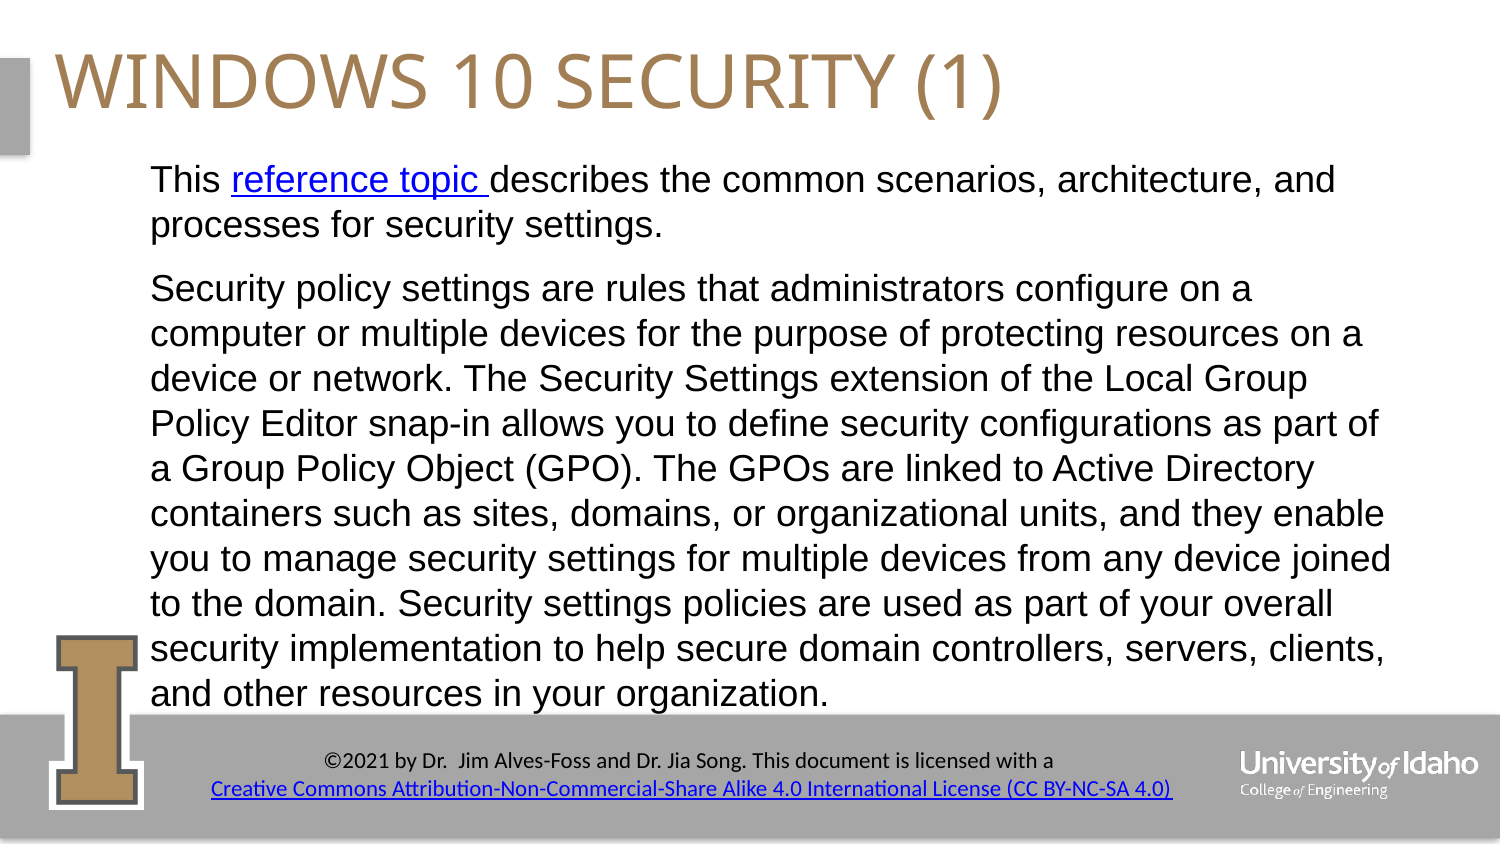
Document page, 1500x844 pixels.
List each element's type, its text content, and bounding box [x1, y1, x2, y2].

list This reference topic describes the common scenarios, architecture, and processes for security settings. Security policy settings are rules that administrators configure on a computer or multiple devices for the purpose of protecting resources on a device or network. The Security Settings extension of the Local Group Policy Editor snap-in allows you to define security configurations as part of a Group Policy Object (GPO). The GPOs are linked to Active Directory containers such as sites, domains, or organizational units, and they enable you to manage security settings for multiple devices from any device joined to the domain. Security settings policies are used as part of your overall security implementation to help secure domain controllers, servers, clients, and other resources in your organization. [150, 154, 1405, 697]
title windows 10 security (1) [54, 33, 1405, 128]
